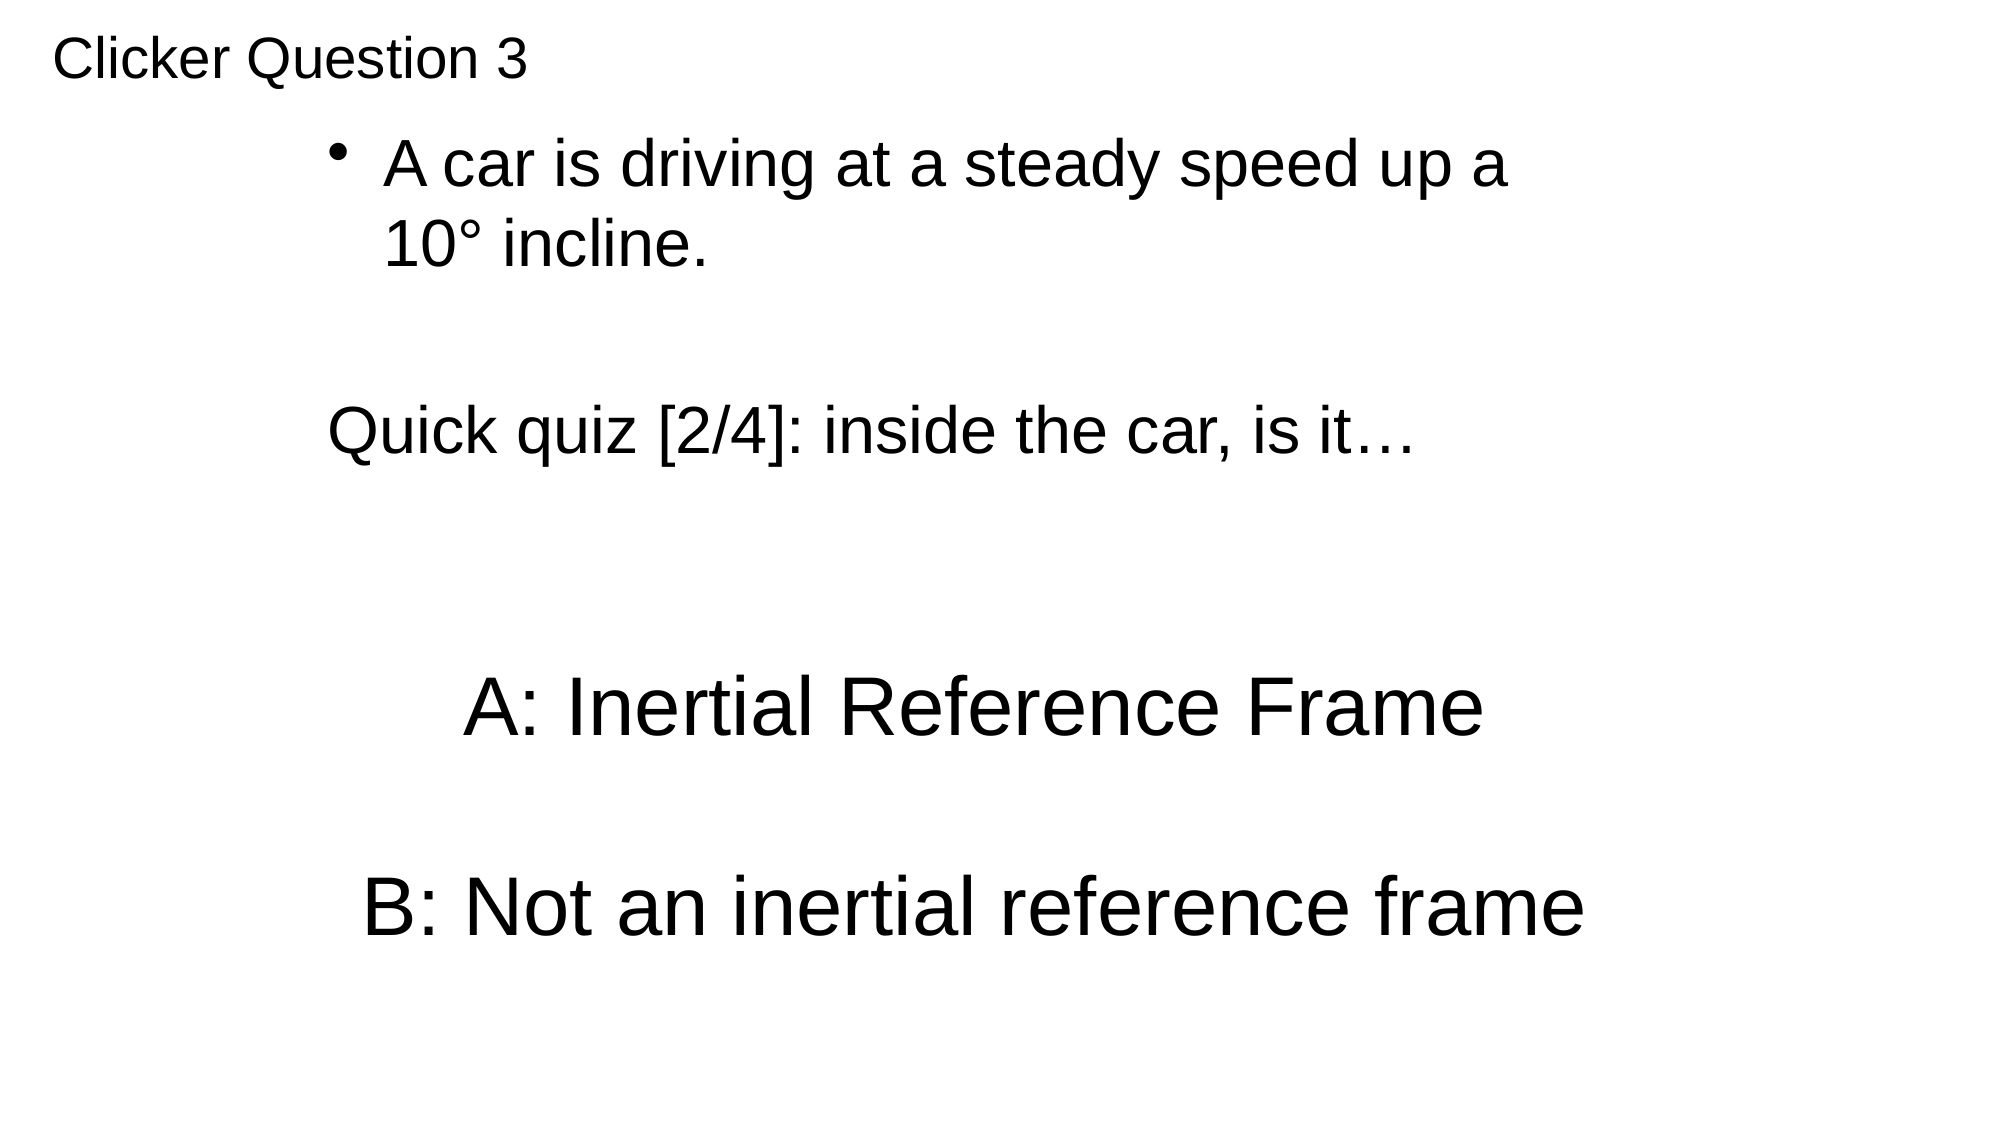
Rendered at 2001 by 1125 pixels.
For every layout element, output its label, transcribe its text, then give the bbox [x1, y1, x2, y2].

list A car is driving at a steady speed up a 10° incline. Quick quiz [2/4]: inside the car, is it… [312, 112, 1600, 525]
text_box Clicker Question 3 [37, 12, 1388, 113]
title A: Inertial Reference Frame B: Not an inertial reference frame [300, 637, 1650, 968]
